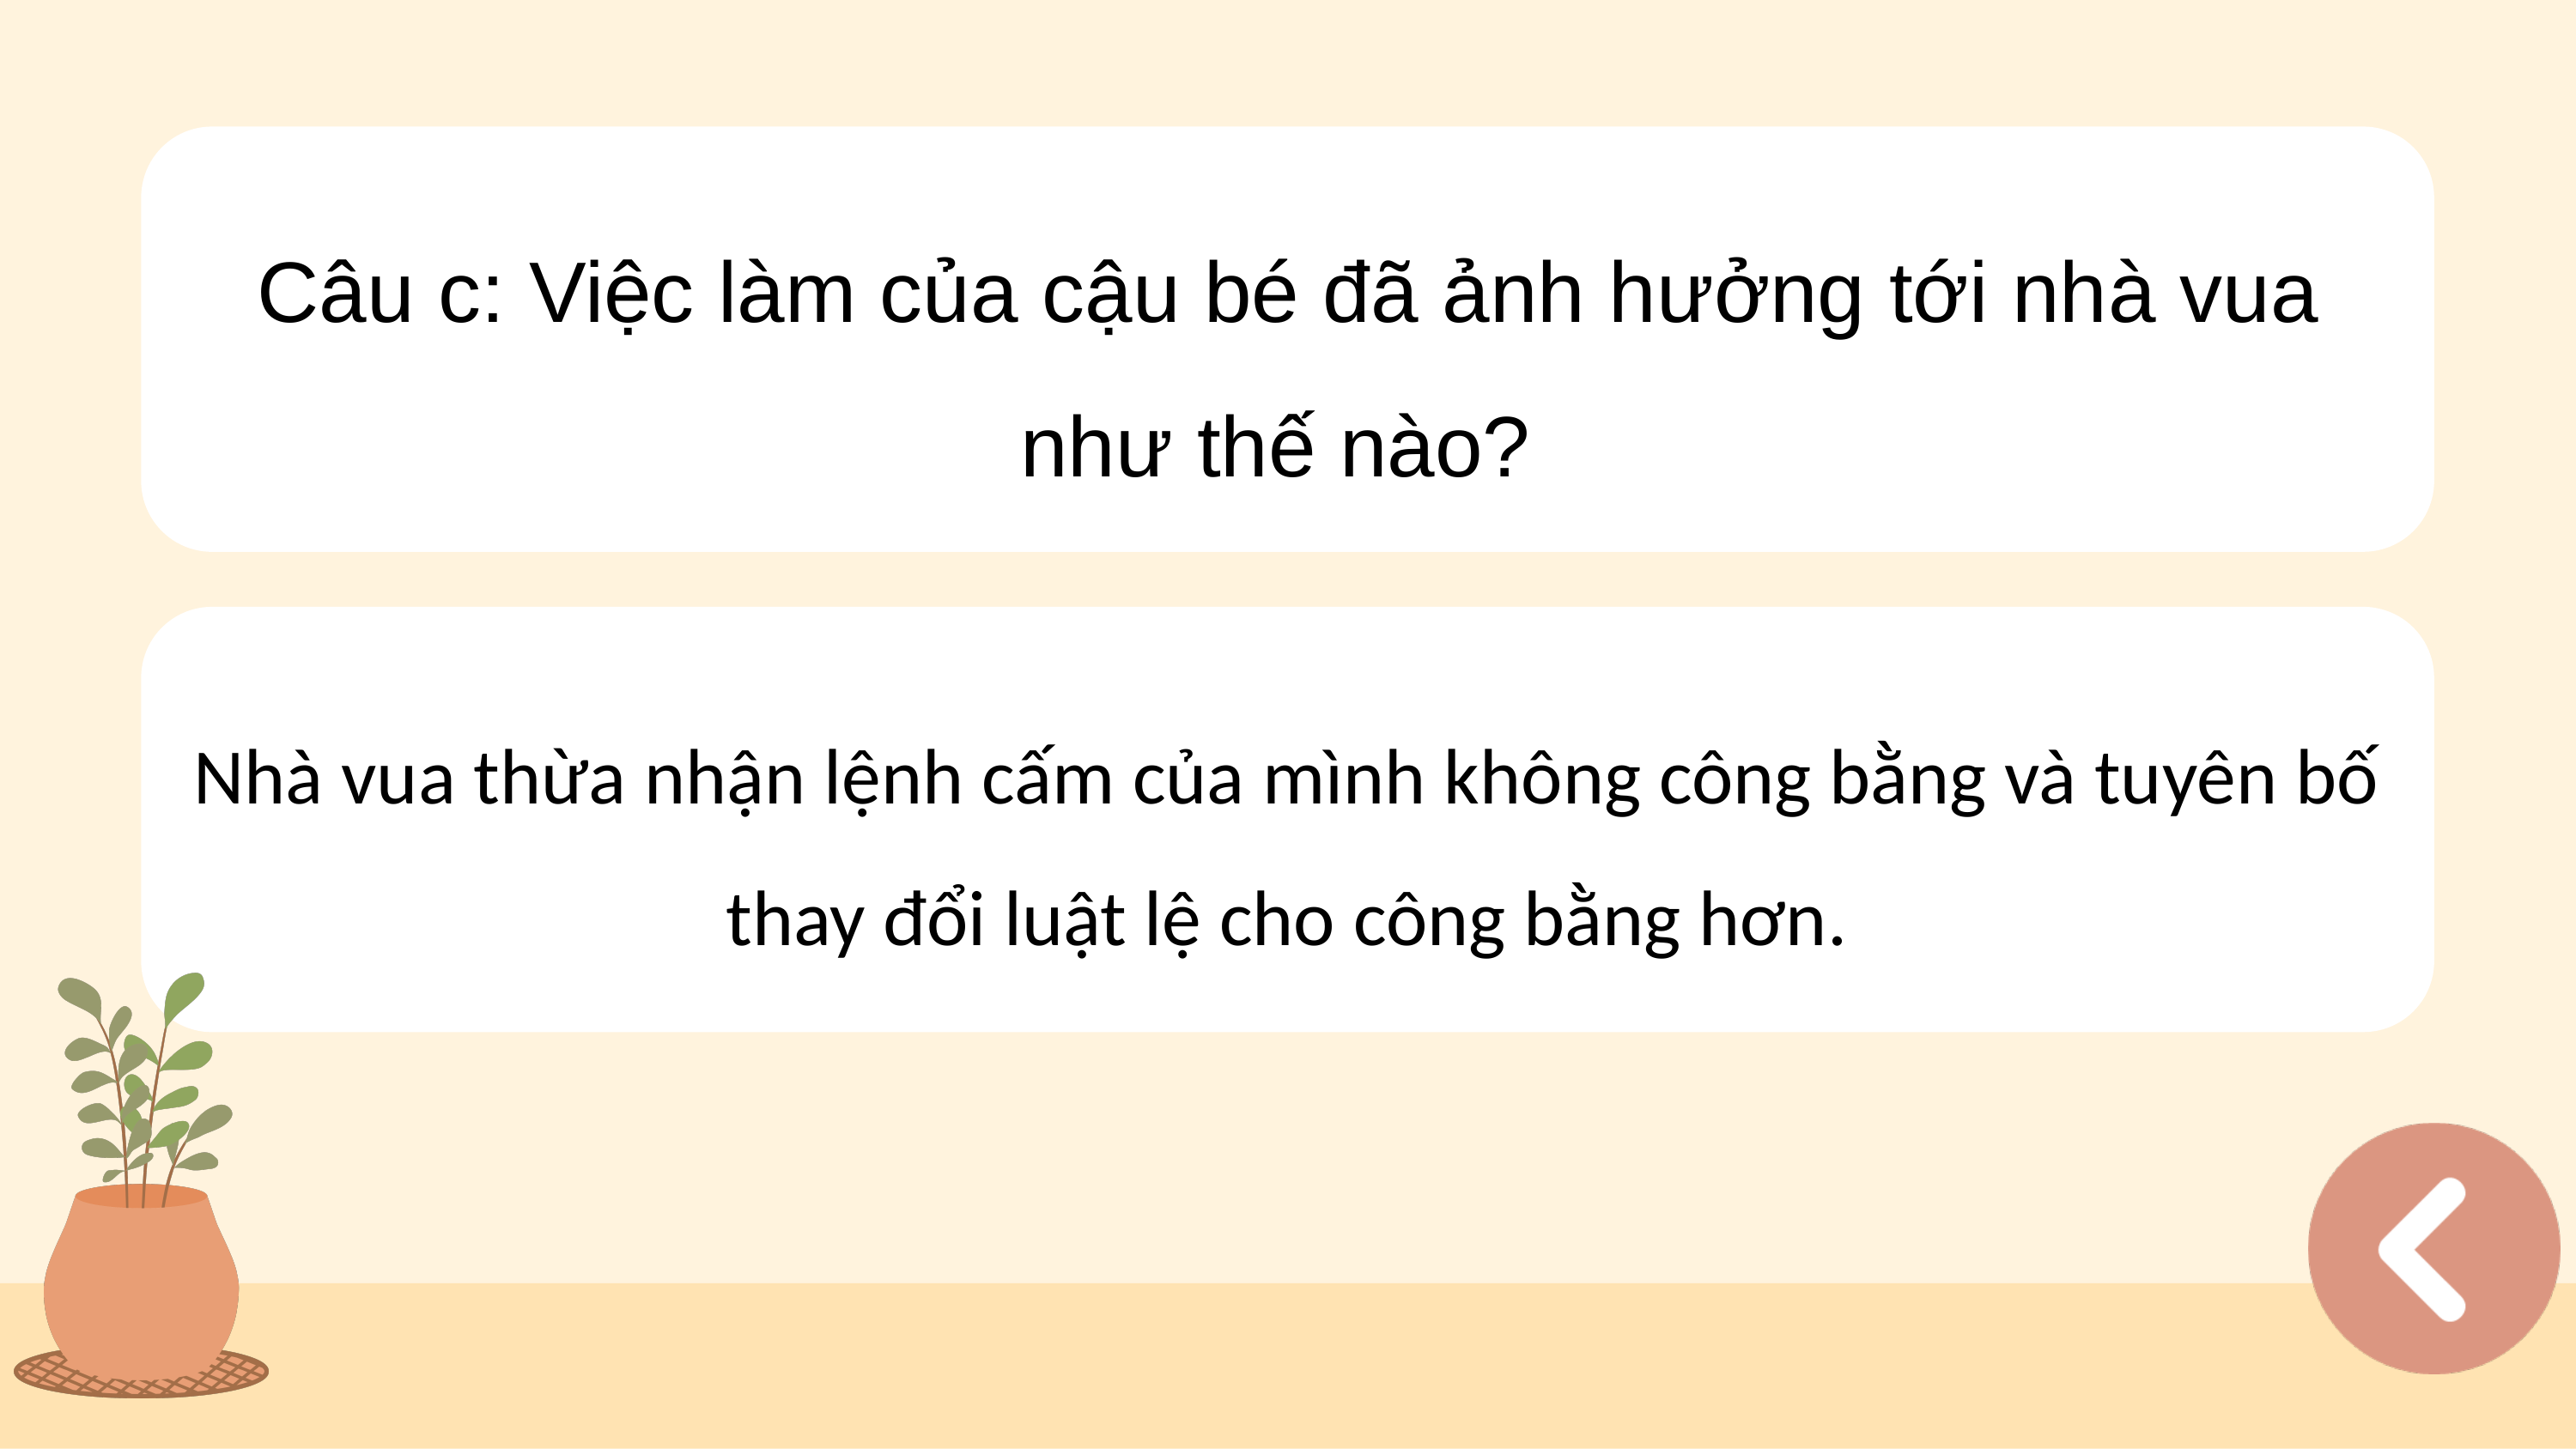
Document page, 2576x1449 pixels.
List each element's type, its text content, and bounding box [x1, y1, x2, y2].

text_box Nhà vua thừa nhận lệnh cấm của mình không công bằng và tuyên bố thay đổi luật lệ cho công bằng hơn. [139, 604, 2436, 1034]
picture [2307, 1122, 2561, 1374]
picture [14, 972, 269, 1398]
text_box Câu c: Việc làm của cậu bé đã ảnh hưởng tới nhà vua như thế nào? [139, 124, 2436, 554]
text_box [0, 1282, 2576, 1449]
